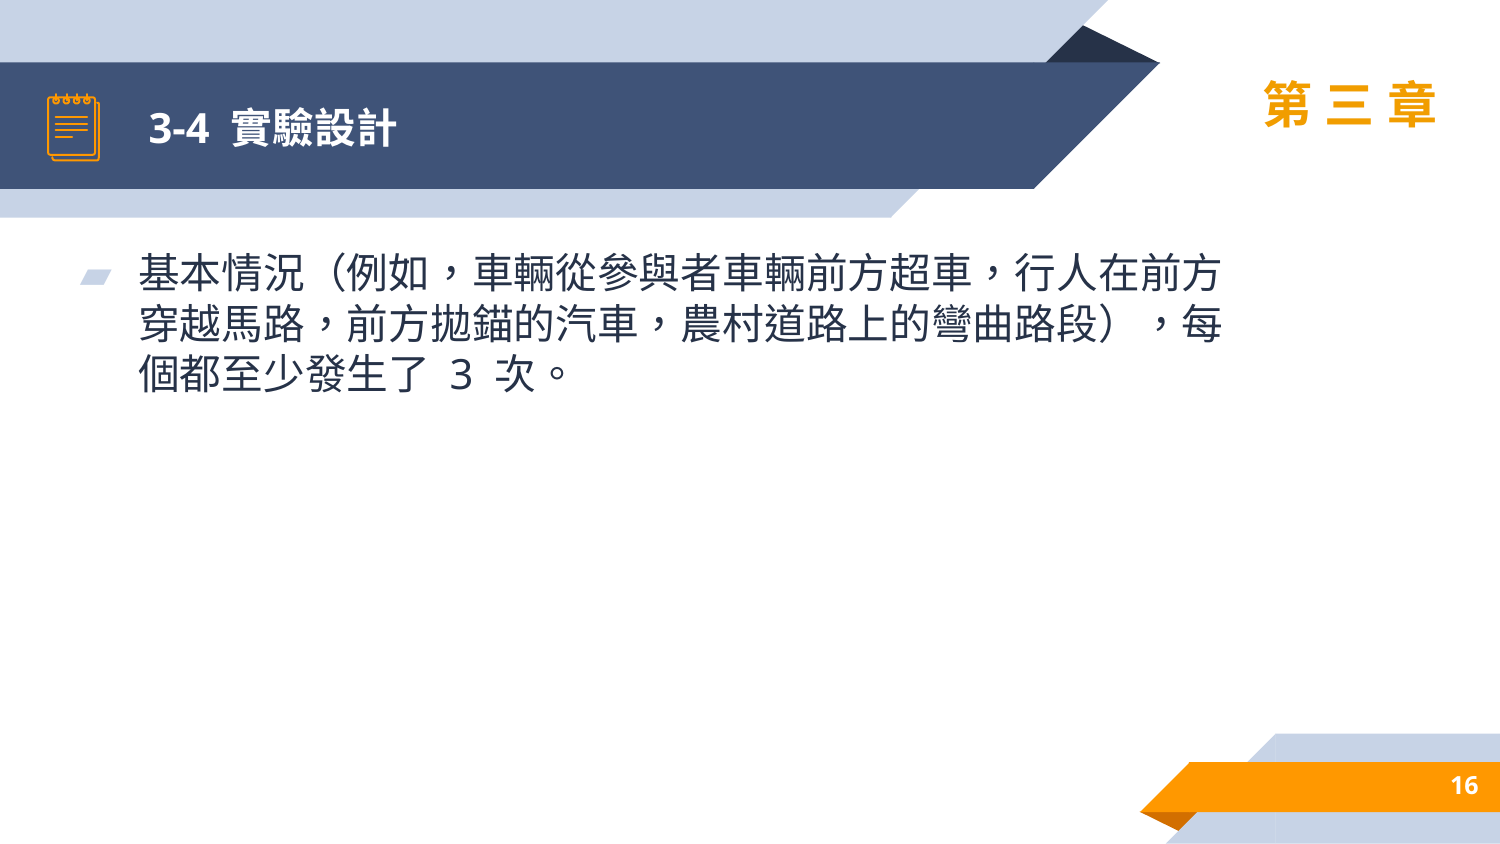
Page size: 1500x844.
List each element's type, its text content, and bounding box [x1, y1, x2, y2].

text_box 基本情況（例如，車輛從參與者車輛前方超車，行人在前方穿越馬路，前方拋錨的汽車，農村道路上的彎曲路段），每個都至少發生了 3 次。 [48, 232, 1250, 757]
slide_number 16 [1249, 760, 1494, 813]
text_box 第三章 [836, 65, 1452, 141]
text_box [47, 93, 100, 161]
title 3-4 實驗設計 [133, 64, 997, 190]
